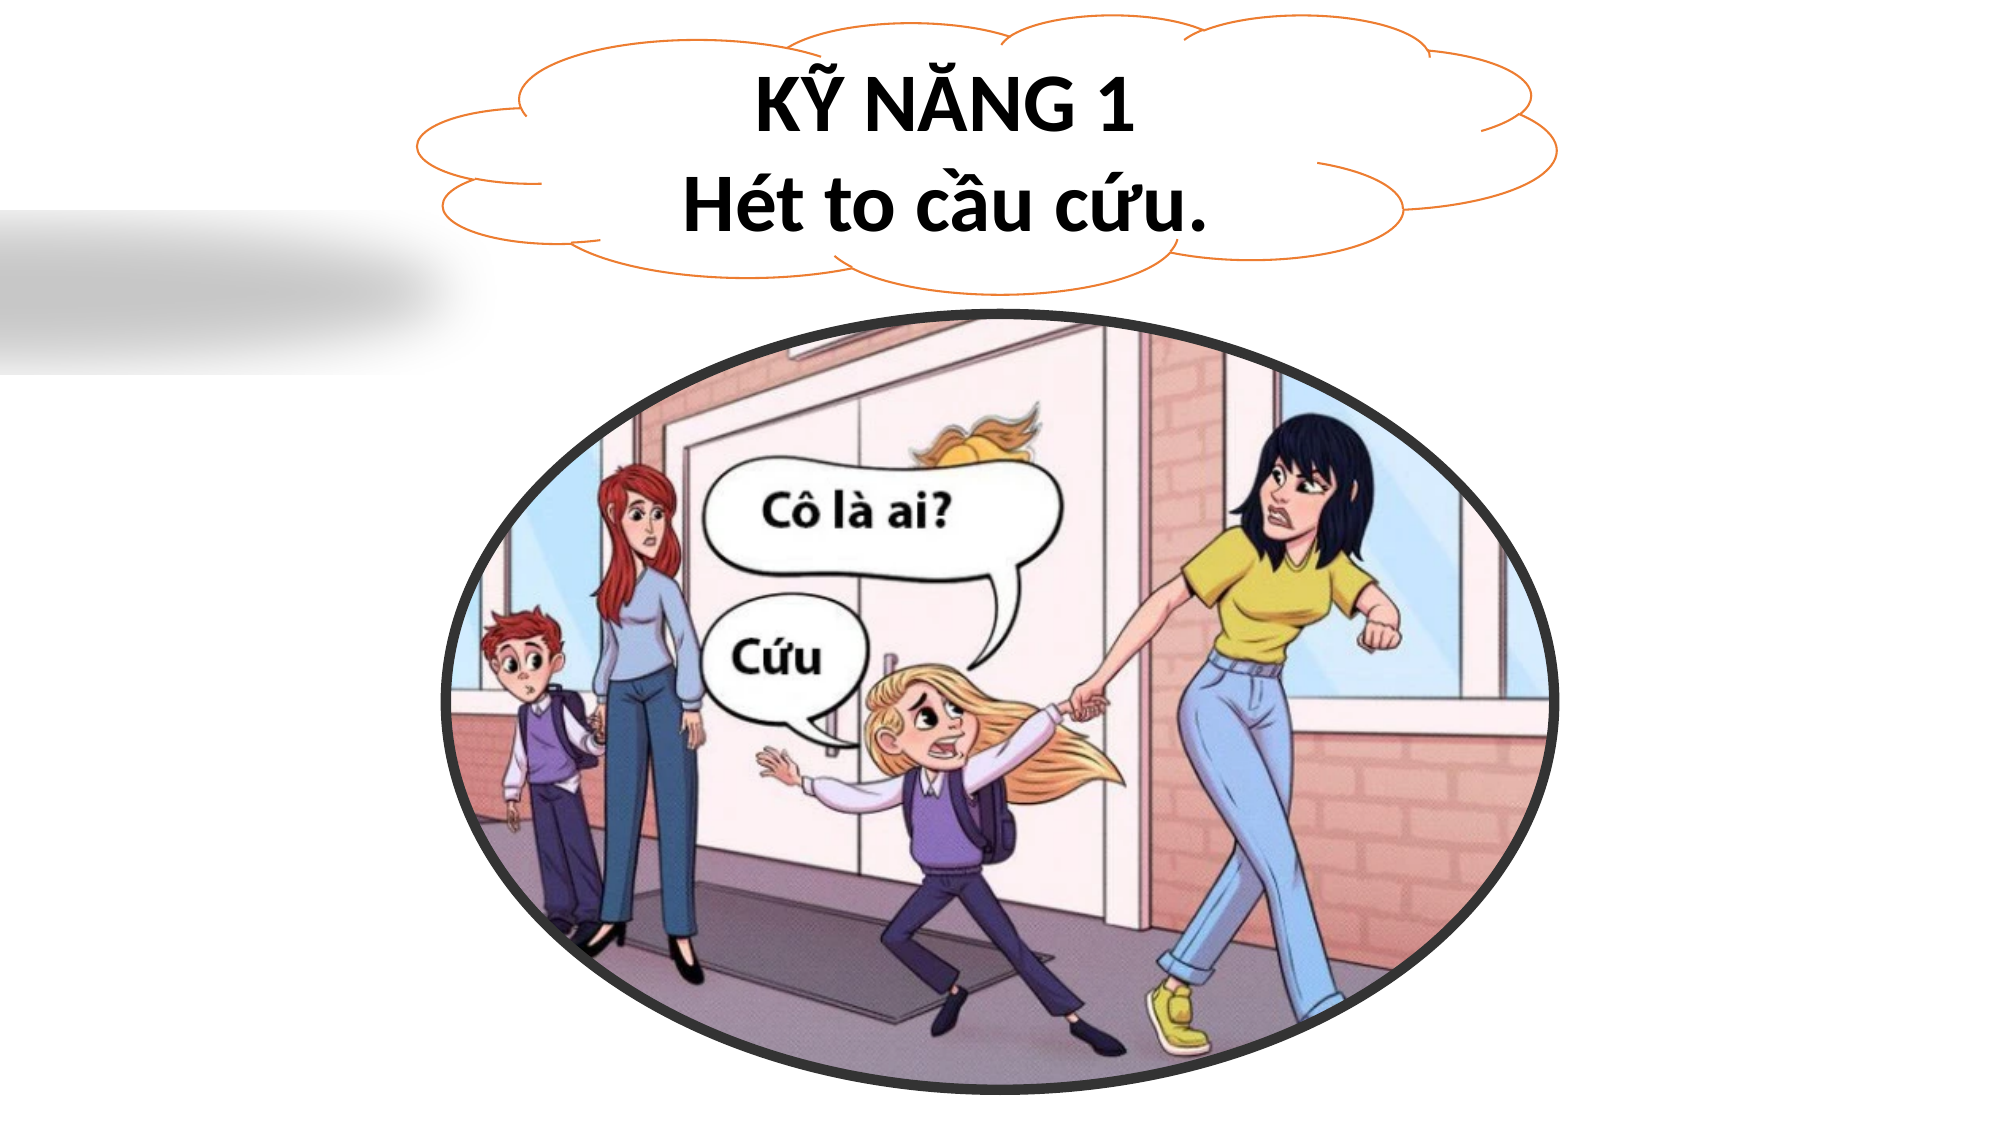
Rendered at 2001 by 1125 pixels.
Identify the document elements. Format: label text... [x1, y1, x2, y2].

picture [445, 313, 1555, 1090]
text_box KỸ NĂNG 1 Hét to cầu cứu. [415, 14, 1558, 296]
